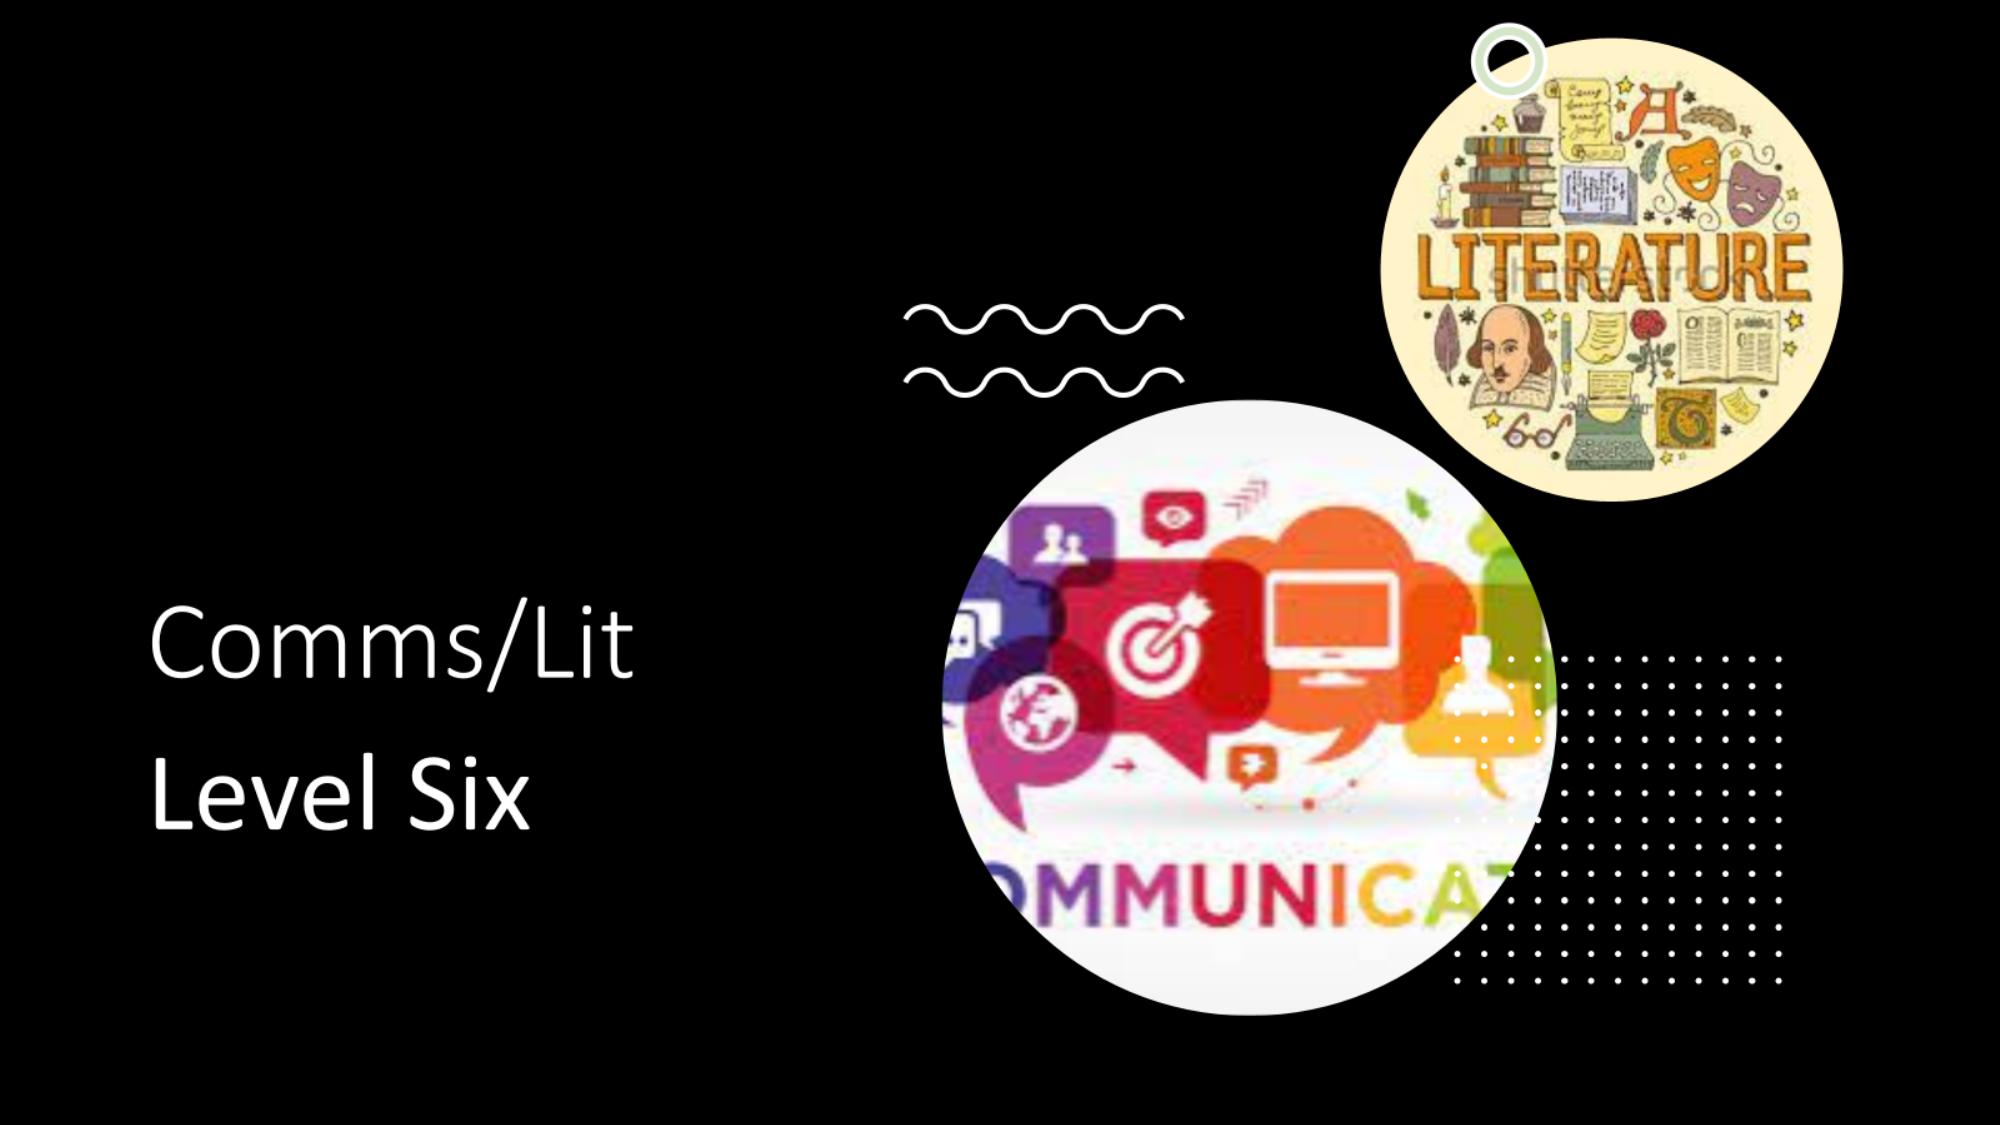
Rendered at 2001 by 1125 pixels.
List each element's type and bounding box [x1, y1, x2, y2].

list [0, 0, 2000, 1125]
